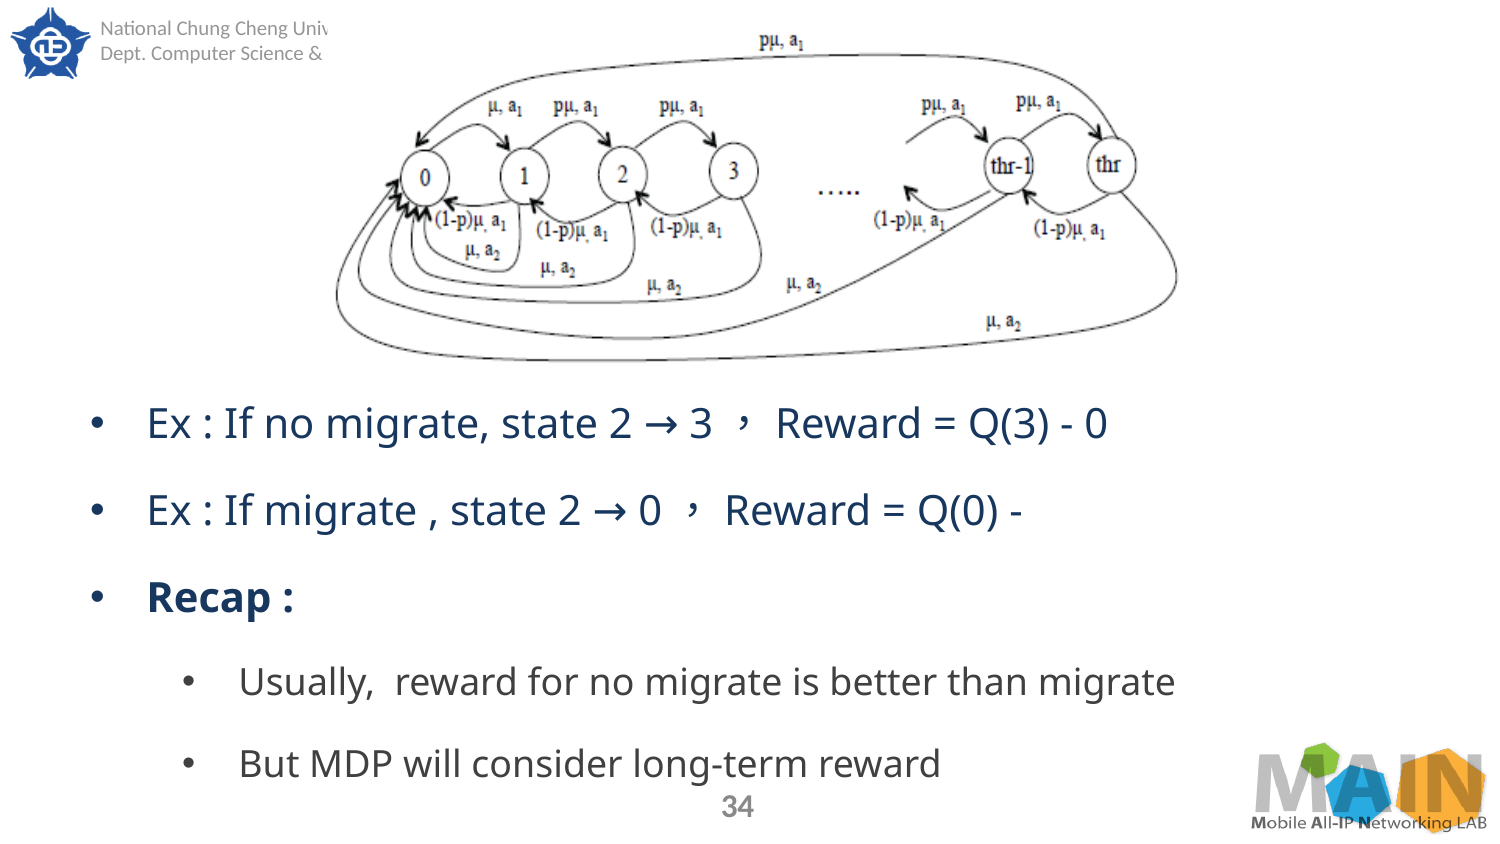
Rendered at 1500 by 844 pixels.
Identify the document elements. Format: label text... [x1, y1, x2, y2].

slide_number 34 [562, 782, 913, 827]
picture [327, 19, 1188, 380]
picture [1116, 740, 1488, 835]
picture [0, 0, 101, 85]
